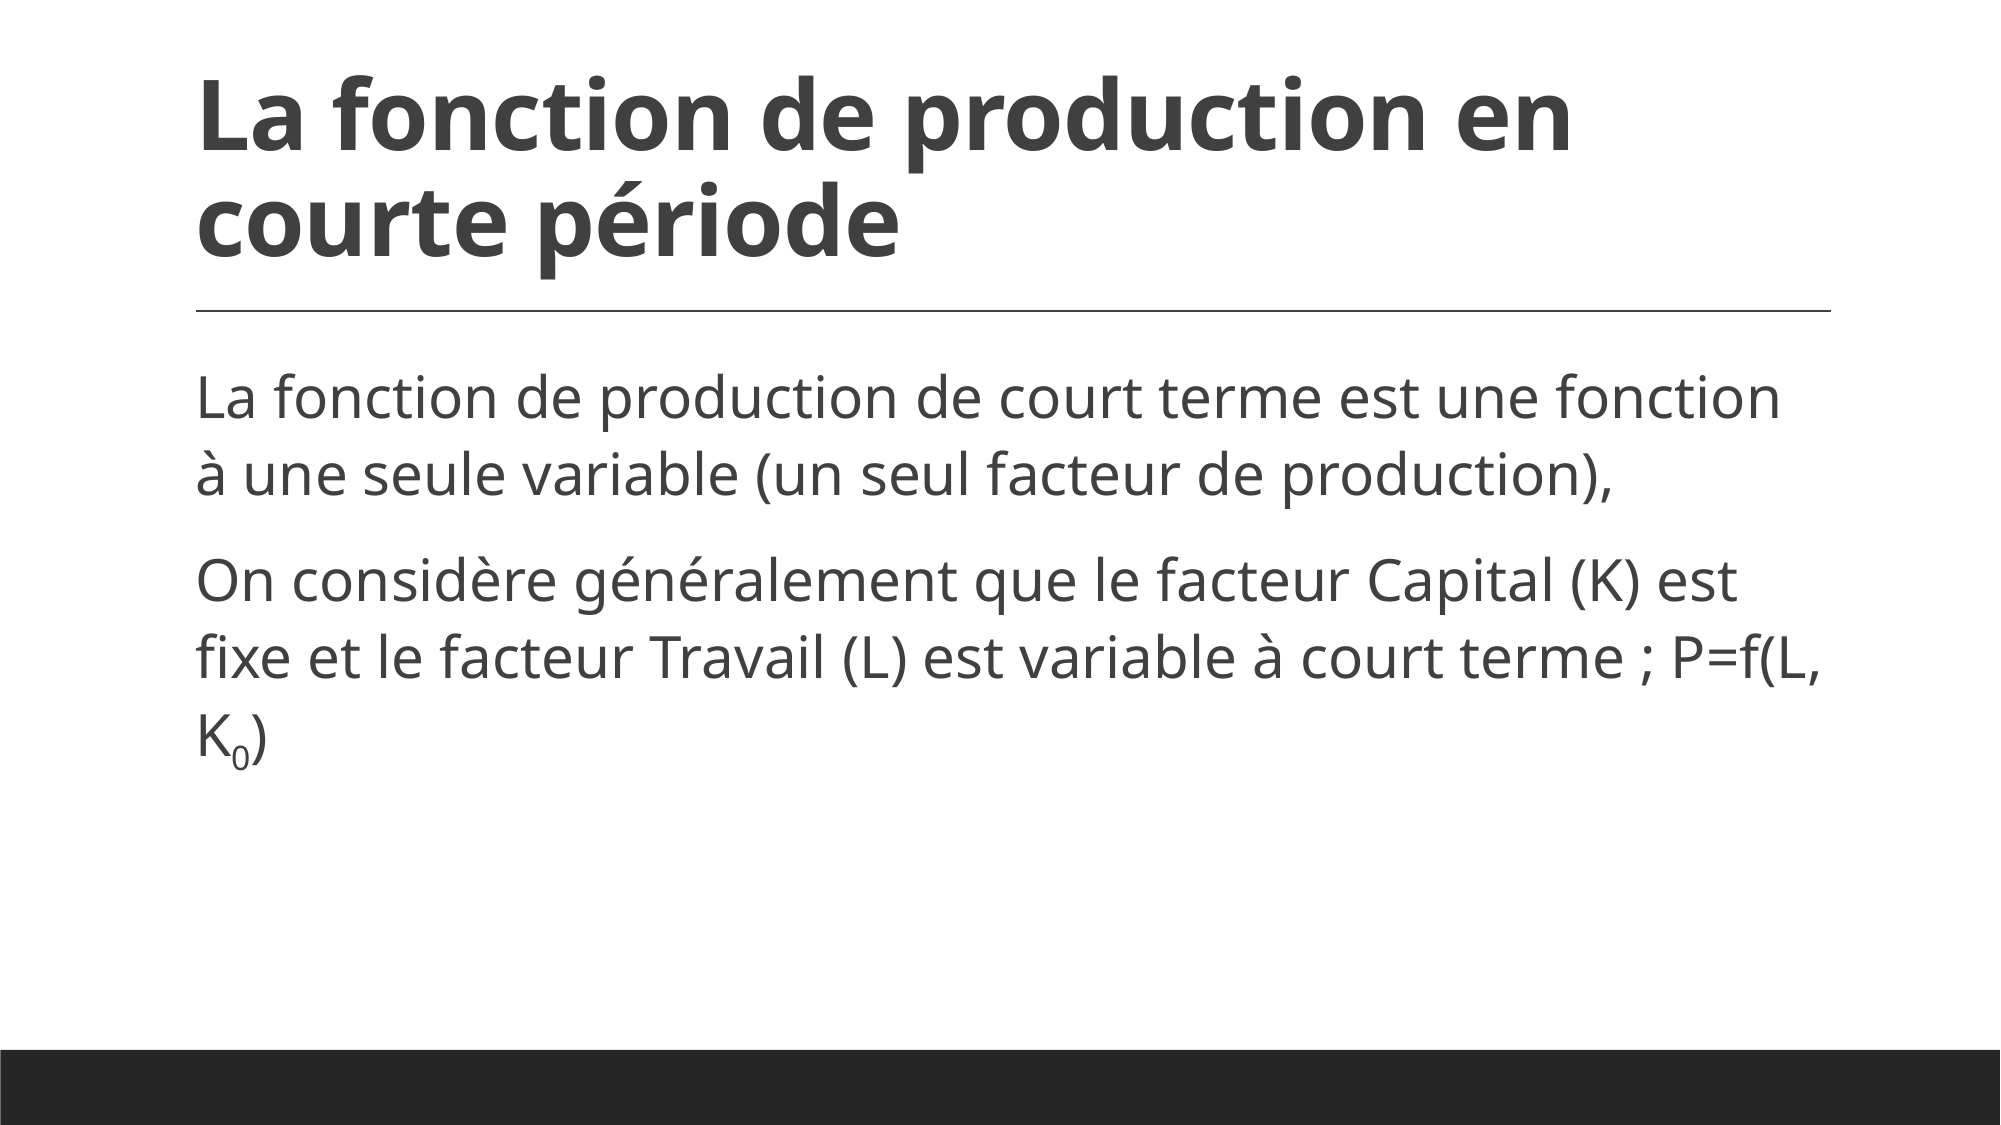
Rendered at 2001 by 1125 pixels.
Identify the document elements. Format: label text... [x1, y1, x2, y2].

title La fonction de production en courte période [180, 47, 1830, 285]
list La fonction de production de court terme est une fonction à une seule variable (un seul facteur de production), On considère généralement que le facteur Capital (K) est fixe et le facteur Travail (L) est variable à court terme ; P=f(L, K0) [180, 345, 1830, 963]
